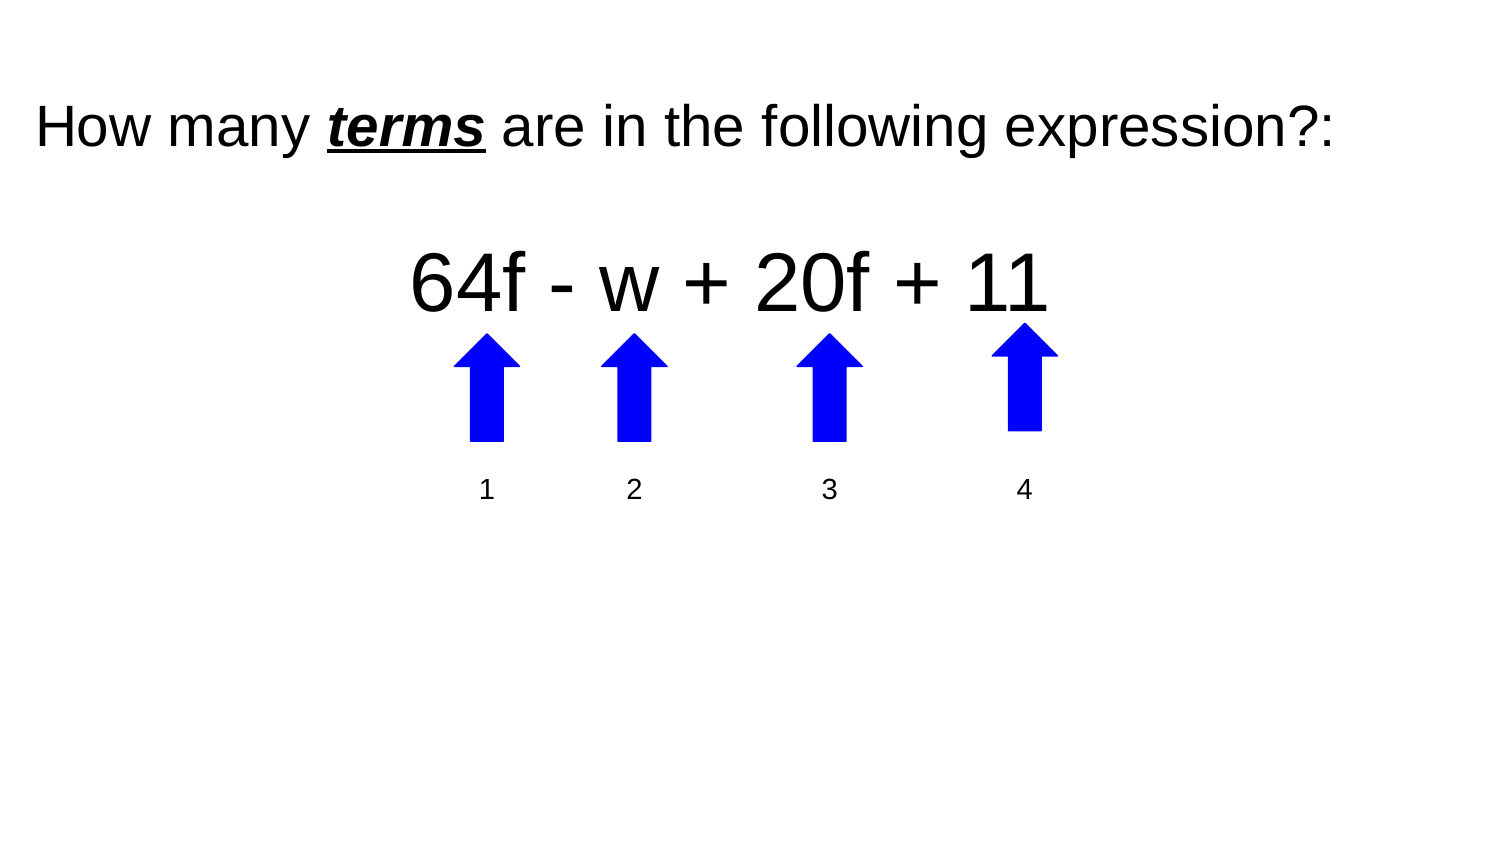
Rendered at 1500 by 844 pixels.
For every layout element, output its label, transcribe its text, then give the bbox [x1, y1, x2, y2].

title How many terms are in the following expression?: 64f - w + 20f + 11 [20, 72, 1475, 244]
text_box [601, 333, 667, 442]
text_box 1 [454, 455, 520, 524]
text_box 3 [797, 455, 863, 524]
text_box [797, 333, 863, 442]
text_box [992, 323, 1058, 431]
text_box 4 [992, 455, 1058, 524]
text_box 2 [601, 455, 667, 524]
text_box [454, 333, 520, 442]
